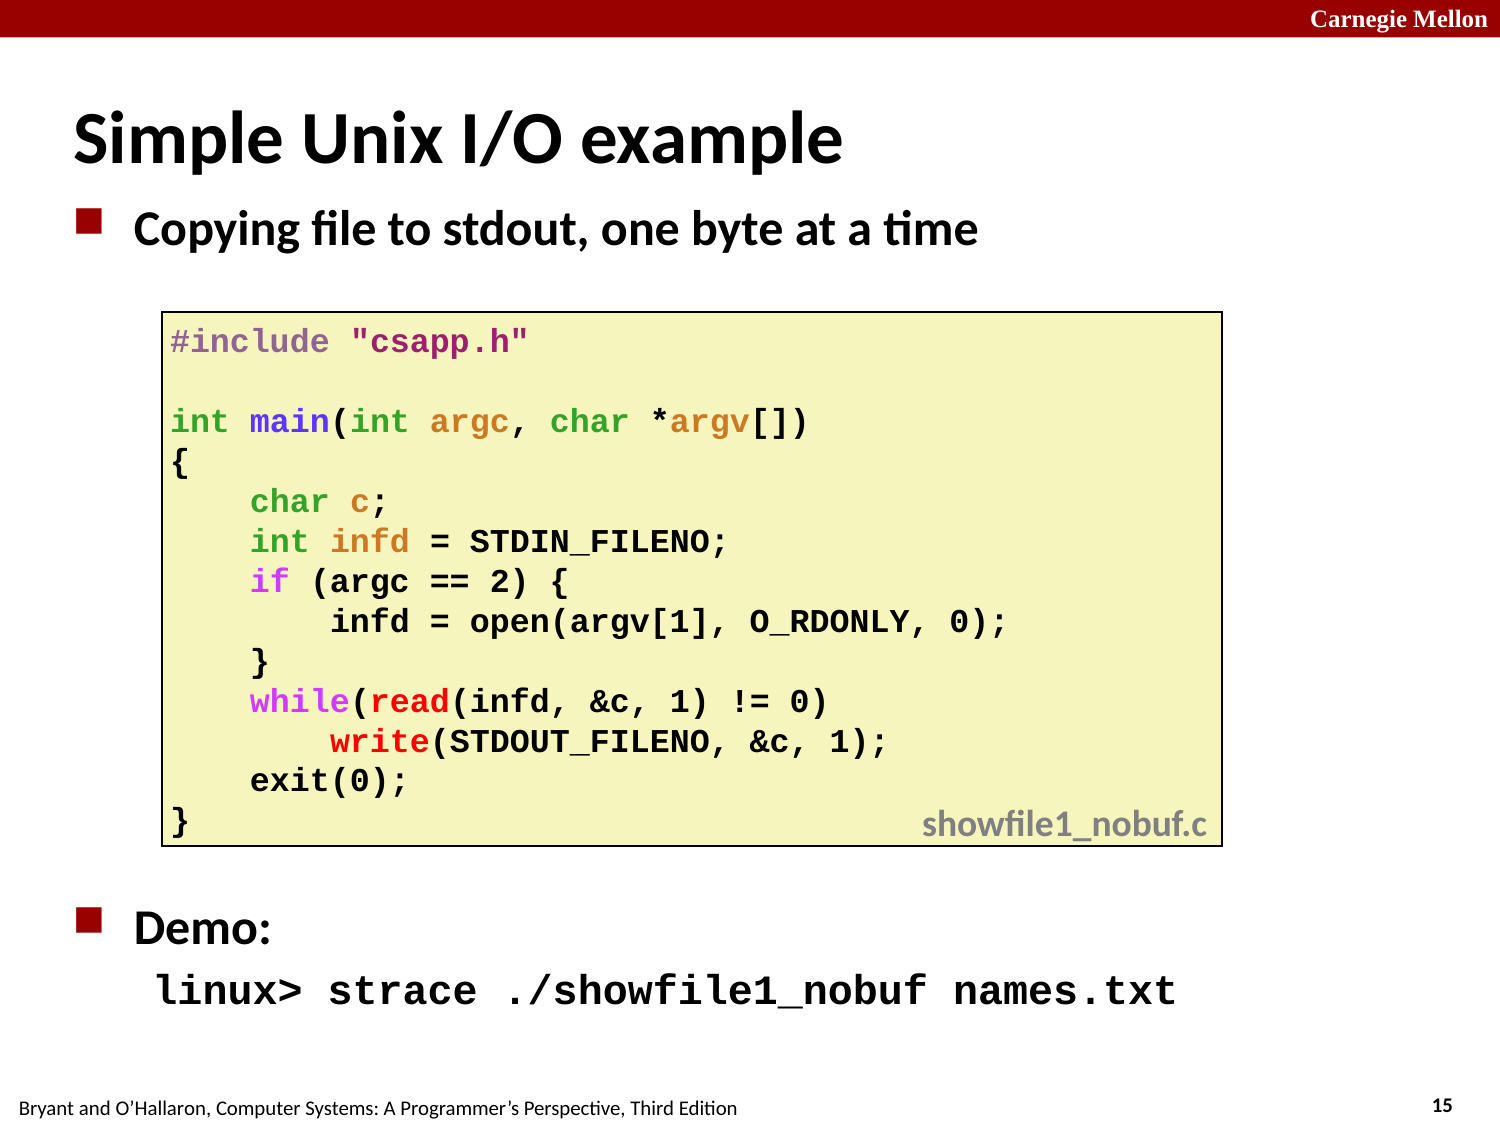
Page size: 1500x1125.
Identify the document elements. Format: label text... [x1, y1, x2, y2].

list Copying file to stdout, one byte at a time Demo: linux> strace ./showfile1_nobuf names.txt [62, 187, 1476, 1076]
text_box showfile1_nobuf.c [862, 791, 1223, 852]
title Simple Unix I/O example [58, 71, 1305, 197]
text_box #include "csapp.h" int main(int argc, char *argv[]) { char c; int infd = STDIN_FILENO; if (argc == 2) { infd = open(argv[1], O_RDONLY, 0); } while(read(infd, &c, 1) != 0) write(STDOUT_FILENO, &c, 1); exit(0); } [162, 312, 1223, 846]
